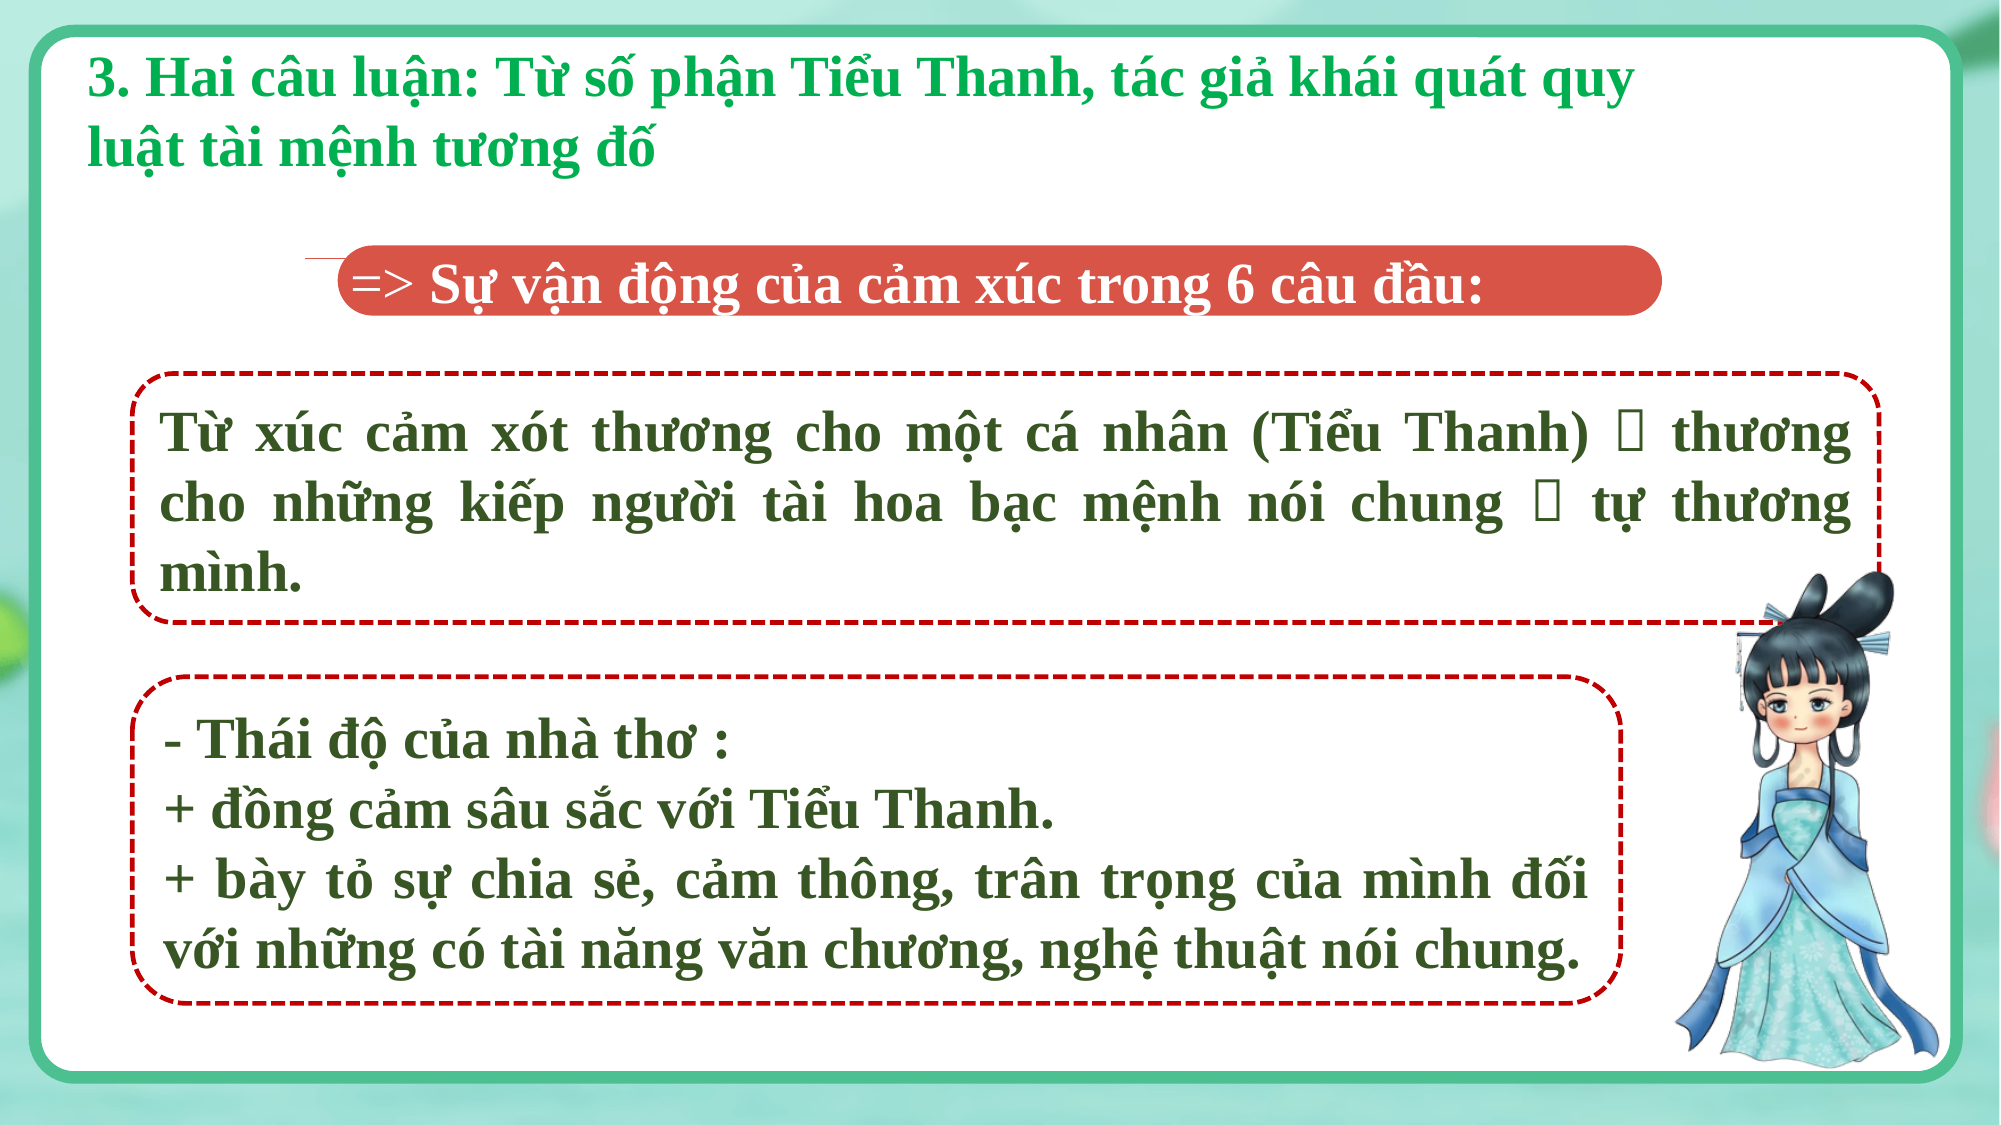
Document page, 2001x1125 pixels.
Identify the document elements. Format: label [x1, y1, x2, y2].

picture [0, 0, 2000, 1125]
text_box [304, 239, 1687, 322]
